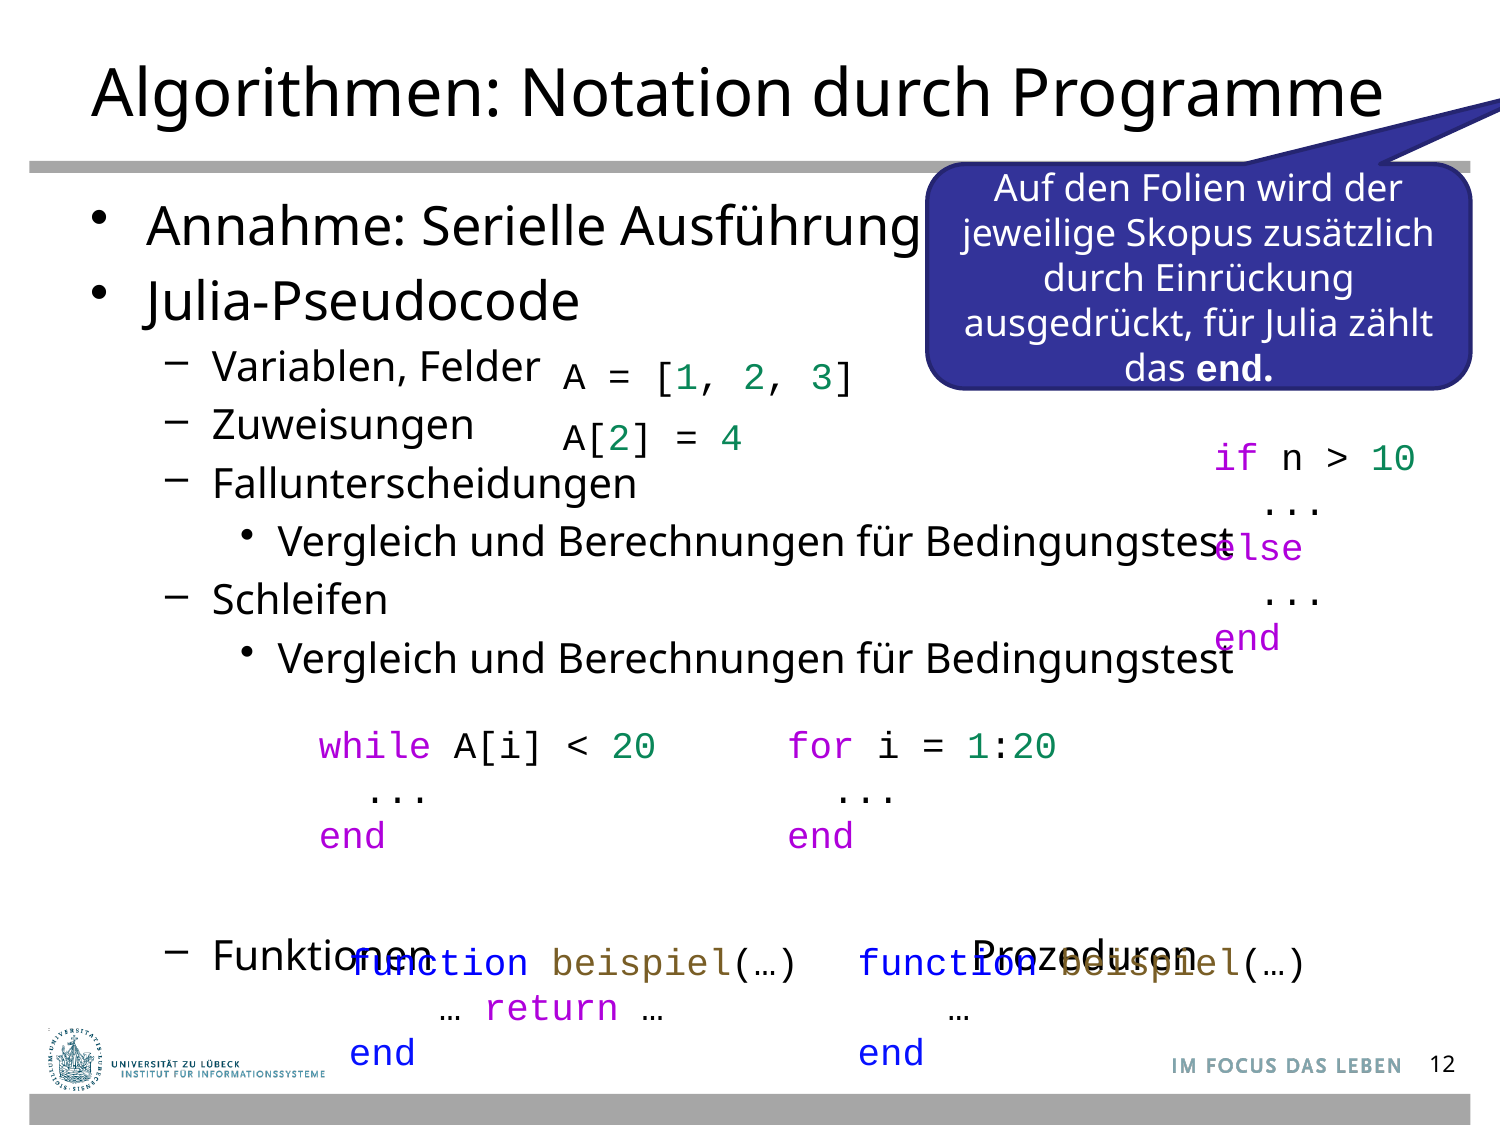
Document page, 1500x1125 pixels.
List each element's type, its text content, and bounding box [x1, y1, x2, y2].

text_box Auf den Folien wird der jeweilige Skopus zusätzlich durch Einrückung ausgedrückt, für Julia zählt das end. [925, 98, 1500, 391]
text_box A[2] = 4 [548, 405, 785, 465]
text_box A = [1, 2, 3] [548, 344, 927, 405]
title Algorithmen: Notation durch Programme [76, 42, 1427, 126]
slide_number 12 [1305, 1050, 1471, 1083]
text_box for i = 1:20 ... end [772, 713, 1151, 864]
text_box function beispiel(…) … return … end [334, 930, 842, 1081]
text_box while A[i] < 20 ... end [304, 713, 683, 864]
text_box if n > 10 ... else ... end [1198, 425, 1459, 665]
list Annahme: Serielle Ausführung Julia-Pseudocode Variablen, Felder Zuweisungen Fallunterscheidungen Vergleich und Berechnungen für Bedingungstest Schleifen Vergleich und Berechnungen für Bedingungstest Funktionen Prozeduren [75, 183, 1412, 941]
text_box function beispiel(…) … end [842, 930, 1430, 1081]
